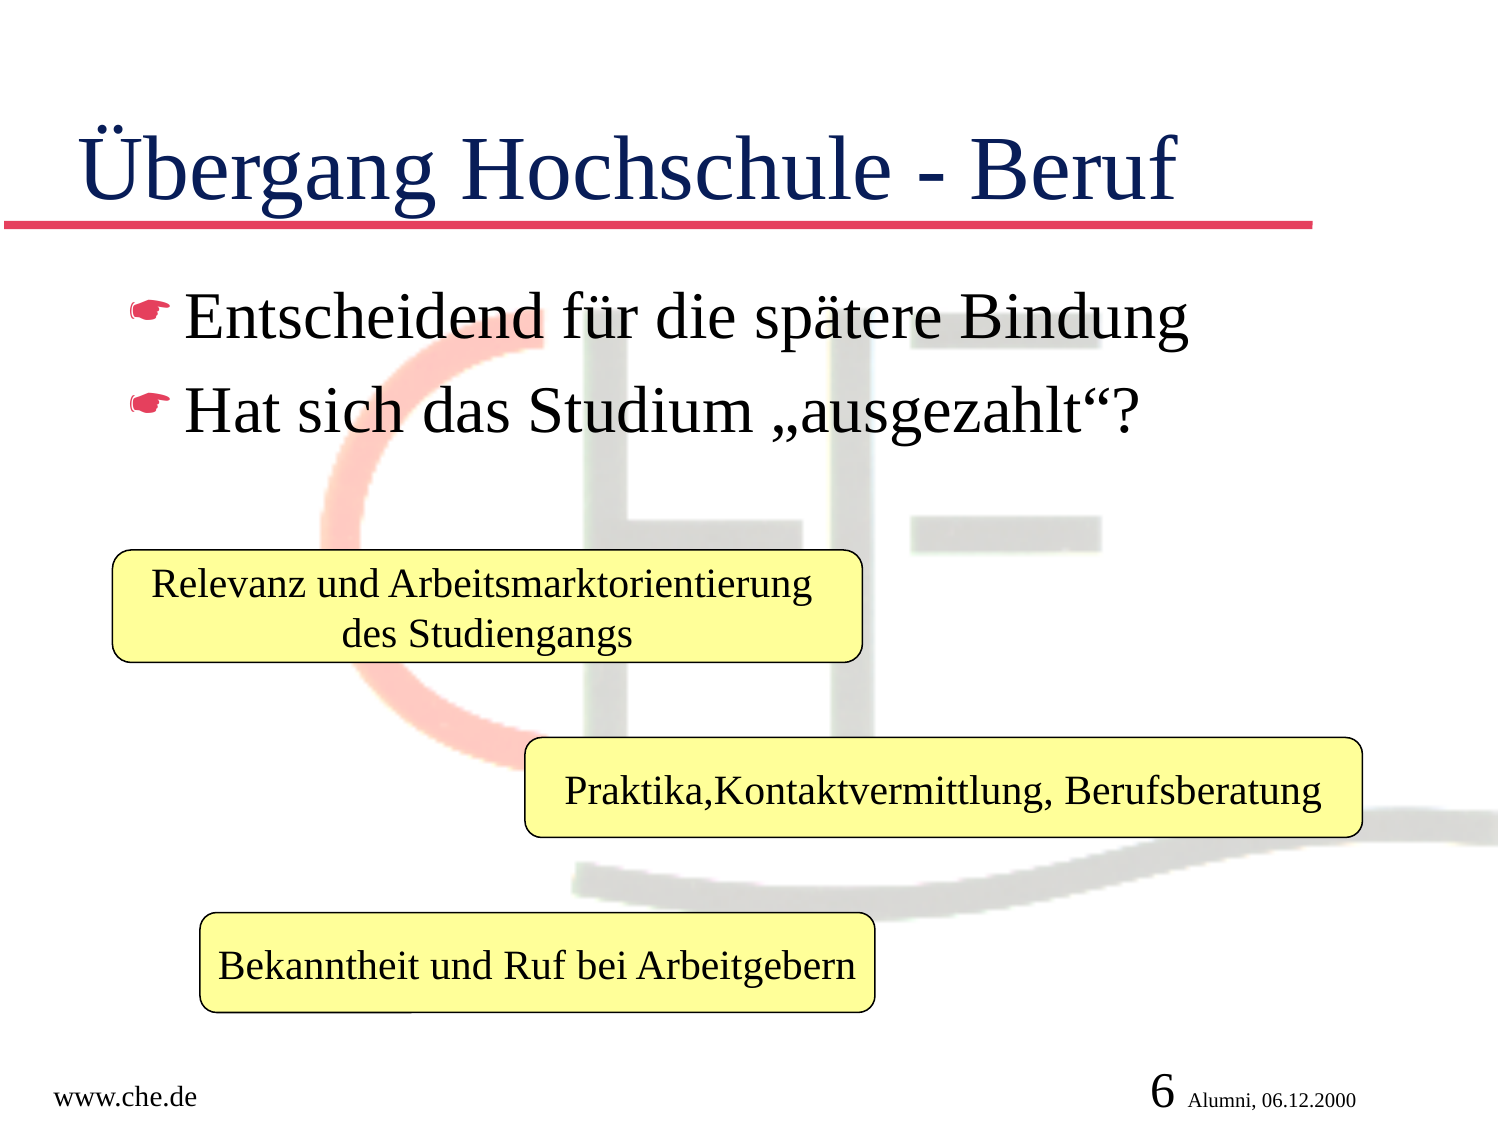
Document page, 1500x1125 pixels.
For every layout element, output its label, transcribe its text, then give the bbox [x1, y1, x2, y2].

text_box Relevanz und Arbeitsmarktorientierung des Studiengangs [112, 549, 863, 663]
list Entscheidend für die spätere Bindung Hat sich das Studium „ausgezahlt“? [37, 362, 1300, 425]
text_box Bekanntheit und Ruf bei Arbeitgebern [199, 912, 875, 1013]
text_box Praktika,Kontaktvermittlung, Berufsberatung [524, 737, 1363, 838]
picture [266, 235, 1498, 951]
title Übergang Hochschule - Beruf [62, 43, 1338, 225]
